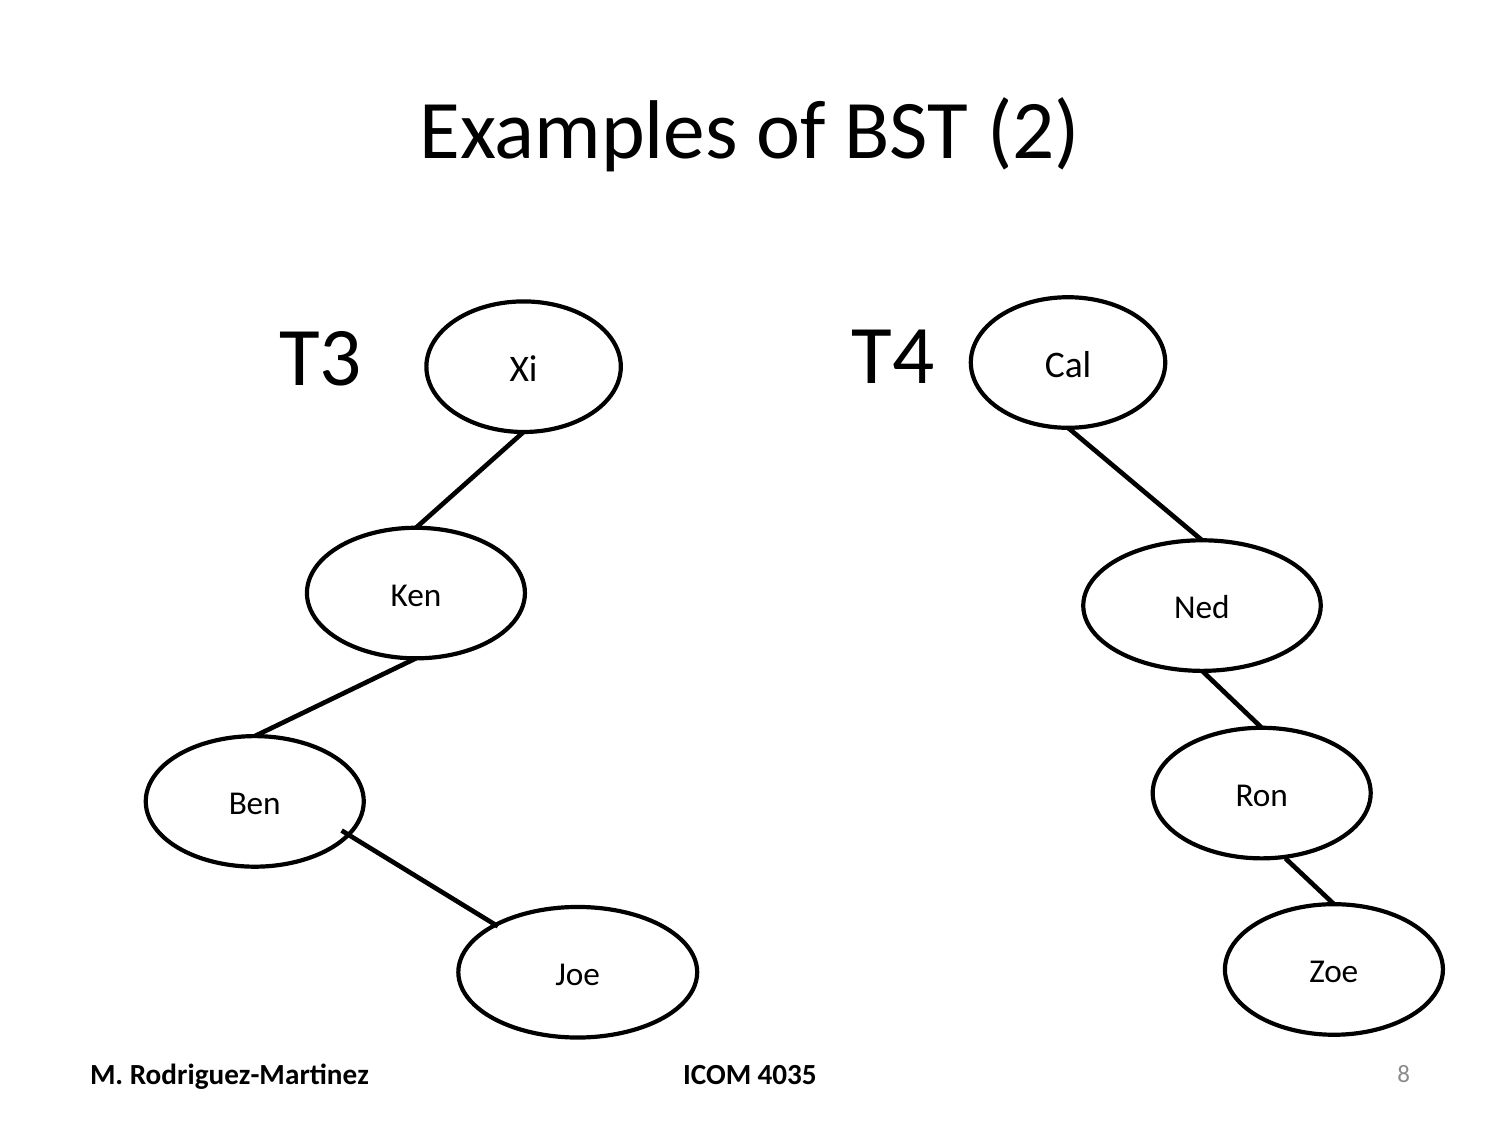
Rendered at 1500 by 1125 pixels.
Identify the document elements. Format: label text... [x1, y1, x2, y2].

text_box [1201, 670, 1262, 728]
text_box T4 [836, 293, 950, 408]
slide_number M. Rodriguez-Martinez [75, 1042, 425, 1103]
text_box Ron [1150, 725, 1373, 861]
text_box T3 [264, 294, 378, 410]
text_box Xi [424, 299, 623, 435]
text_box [254, 658, 417, 737]
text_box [341, 830, 499, 927]
text_box Ned [1081, 538, 1323, 673]
footer ICOM 4035 [512, 1042, 988, 1103]
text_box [1285, 857, 1335, 905]
text_box Ken [304, 525, 528, 661]
text_box Joe [456, 904, 700, 1040]
text_box Zoe [1222, 902, 1446, 1037]
text_box Ben [143, 734, 366, 869]
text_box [415, 431, 524, 528]
text_box Cal [968, 295, 1168, 430]
title Examples of BST (2) [75, 45, 1425, 206]
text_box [1067, 427, 1203, 541]
slide_number 8 [1074, 1042, 1425, 1103]
